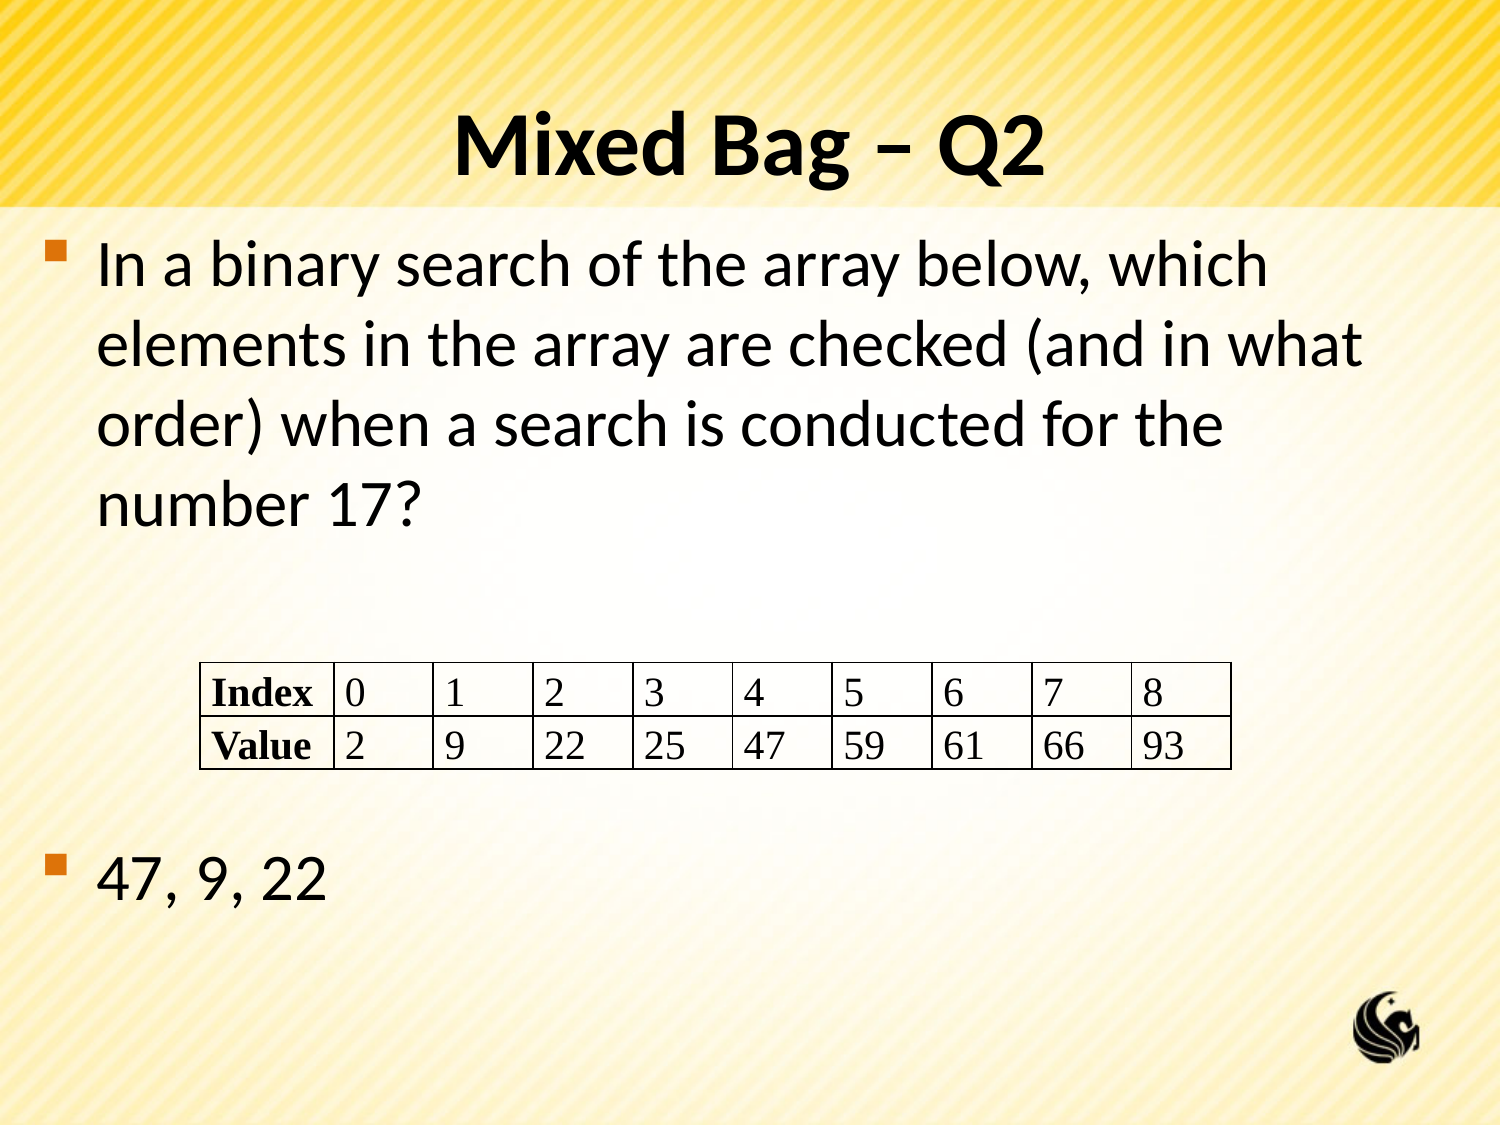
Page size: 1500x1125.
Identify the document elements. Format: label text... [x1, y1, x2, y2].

table_header 1 [434, 663, 532, 715]
table_cell 47 [733, 717, 831, 768]
list In a binary search of the array below, which elements in the array are checked (and in what order) when a search is conducted for the number 17? 47, 9, 22 [24, 212, 1451, 1125]
table_header Index [201, 663, 333, 715]
table_header 2 [534, 663, 632, 715]
table_cell 25 [634, 717, 732, 768]
table_cell 2 [335, 717, 432, 768]
table_cell 93 [1132, 717, 1230, 768]
table_cell 66 [1033, 717, 1131, 768]
table_cell 61 [933, 717, 1031, 768]
table_cell 59 [833, 717, 931, 768]
table_cell 9 [434, 717, 532, 768]
table_header 8 [1132, 663, 1230, 715]
table_header 0 [335, 663, 432, 715]
table_cell 22 [534, 717, 632, 768]
title Mixed Bag – Q2 [74, 44, 1426, 212]
table_header 5 [833, 663, 931, 715]
table_header 6 [933, 663, 1031, 715]
table_cell Value [201, 717, 333, 768]
table_header 3 [634, 663, 732, 715]
table_header 7 [1033, 663, 1131, 715]
picture [0, 0, 1500, 1125]
table_header 4 [733, 663, 831, 715]
